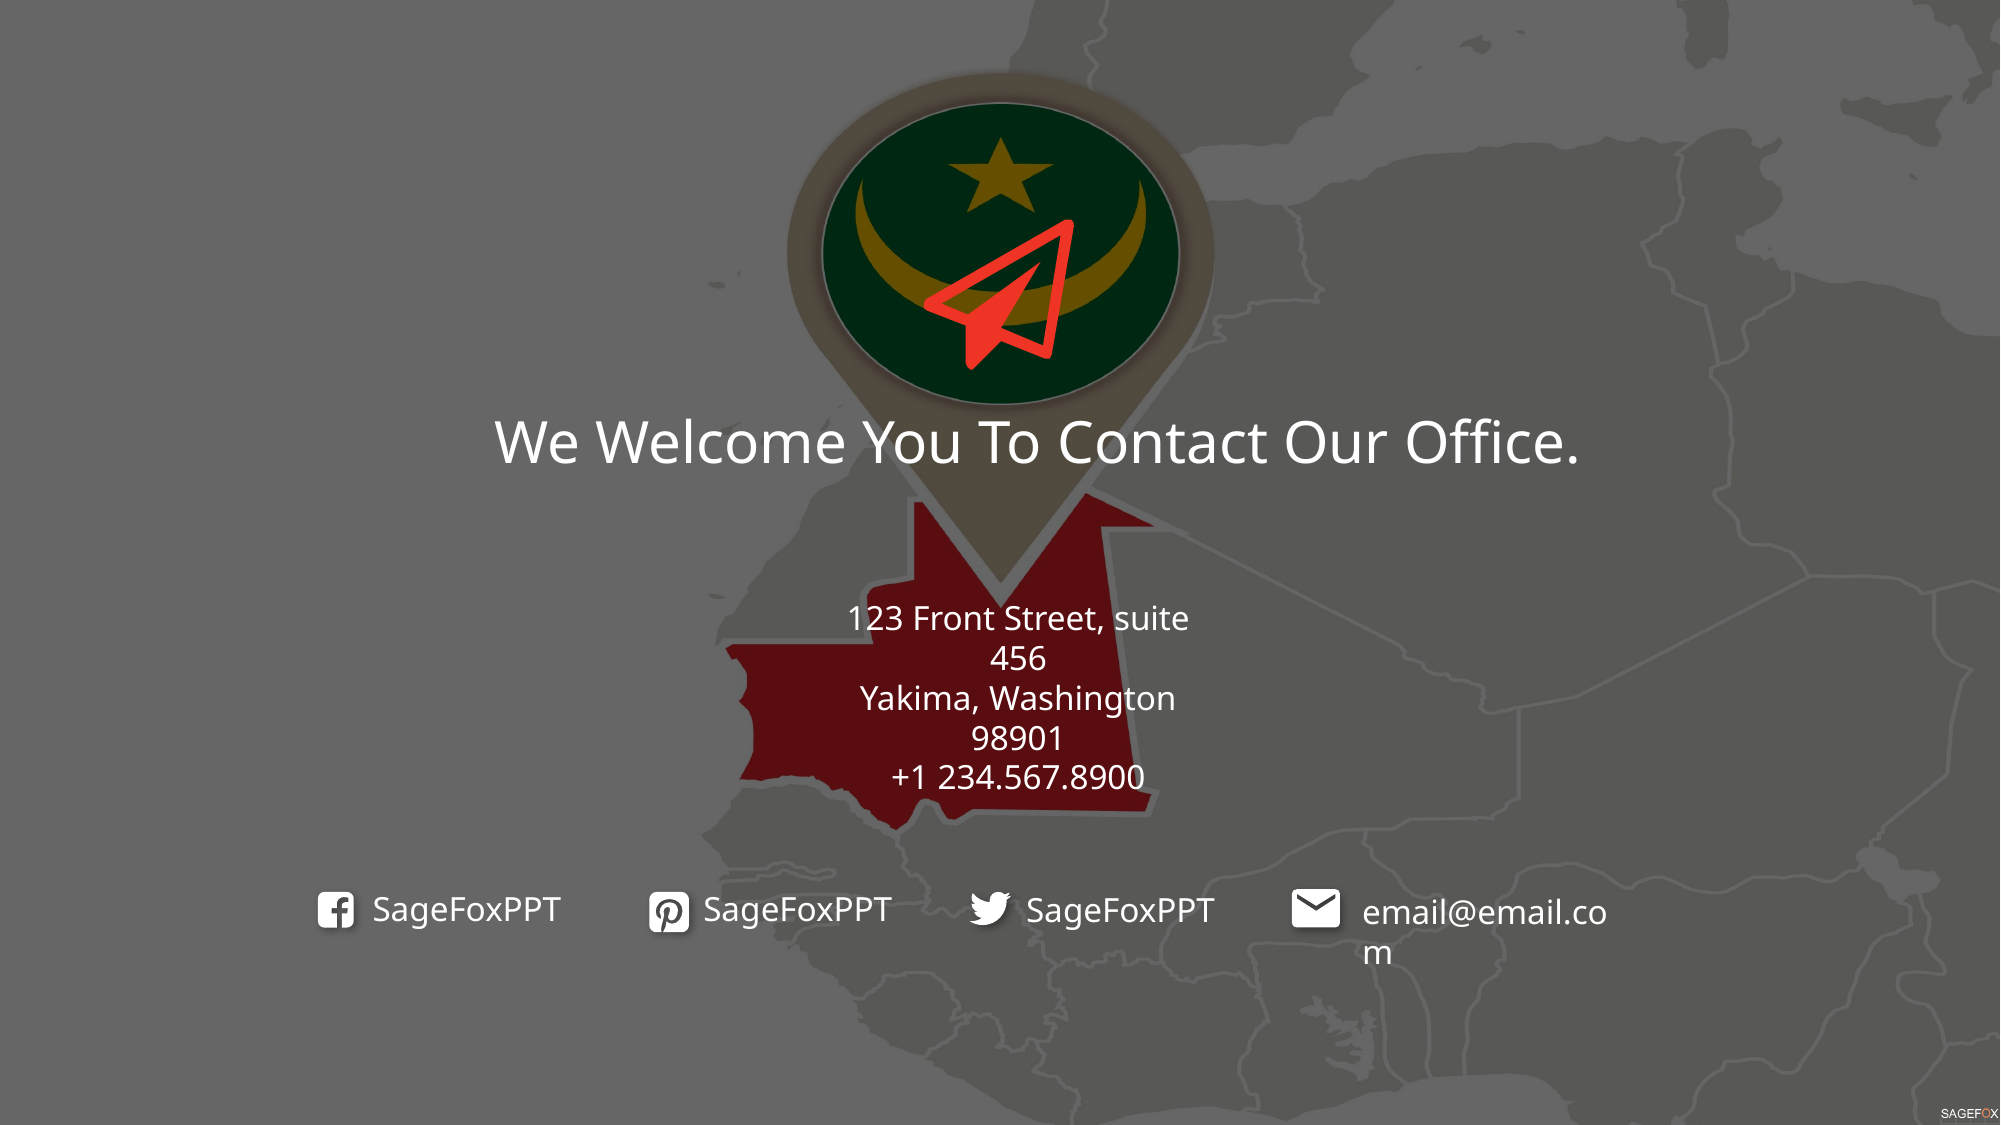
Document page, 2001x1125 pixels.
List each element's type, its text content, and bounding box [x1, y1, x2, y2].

text_box SageFoxPPT [357, 880, 598, 936]
text_box [317, 891, 354, 928]
text_box [923, 219, 1074, 370]
text_box SageFoxPPT [688, 880, 929, 936]
text_box [649, 891, 688, 933]
text_box We Welcome You To Contact Our Office. [477, 398, 1598, 483]
text_box email@email.com [1347, 884, 1649, 979]
text_box [969, 891, 1011, 926]
text_box 123 Front Street, suite 456 Yakima, Washington 98901 +1 234.567.8900 [808, 589, 1229, 804]
text_box SageFoxPPT [1011, 881, 1252, 937]
picture [0, 0, 2001, 1125]
text_box [1291, 889, 1340, 928]
